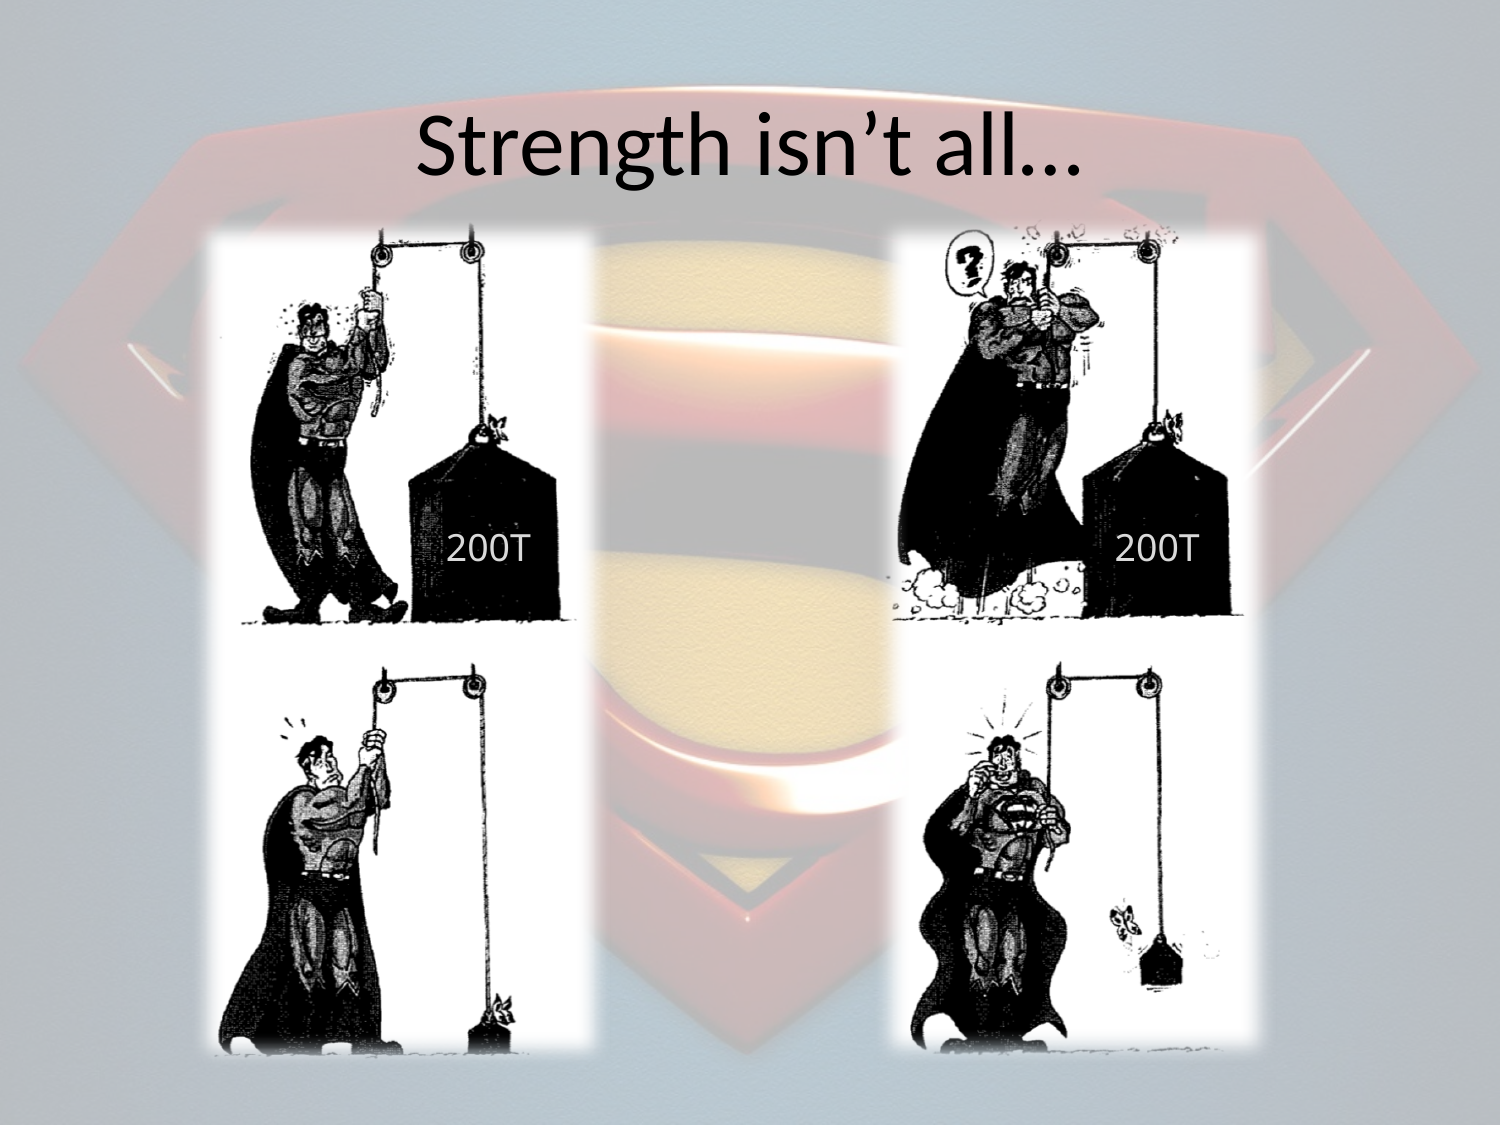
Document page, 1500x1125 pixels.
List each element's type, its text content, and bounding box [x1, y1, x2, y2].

picture [189, 215, 611, 1066]
title Strength isn’t all… [75, 45, 1425, 233]
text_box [873, 215, 1278, 1066]
